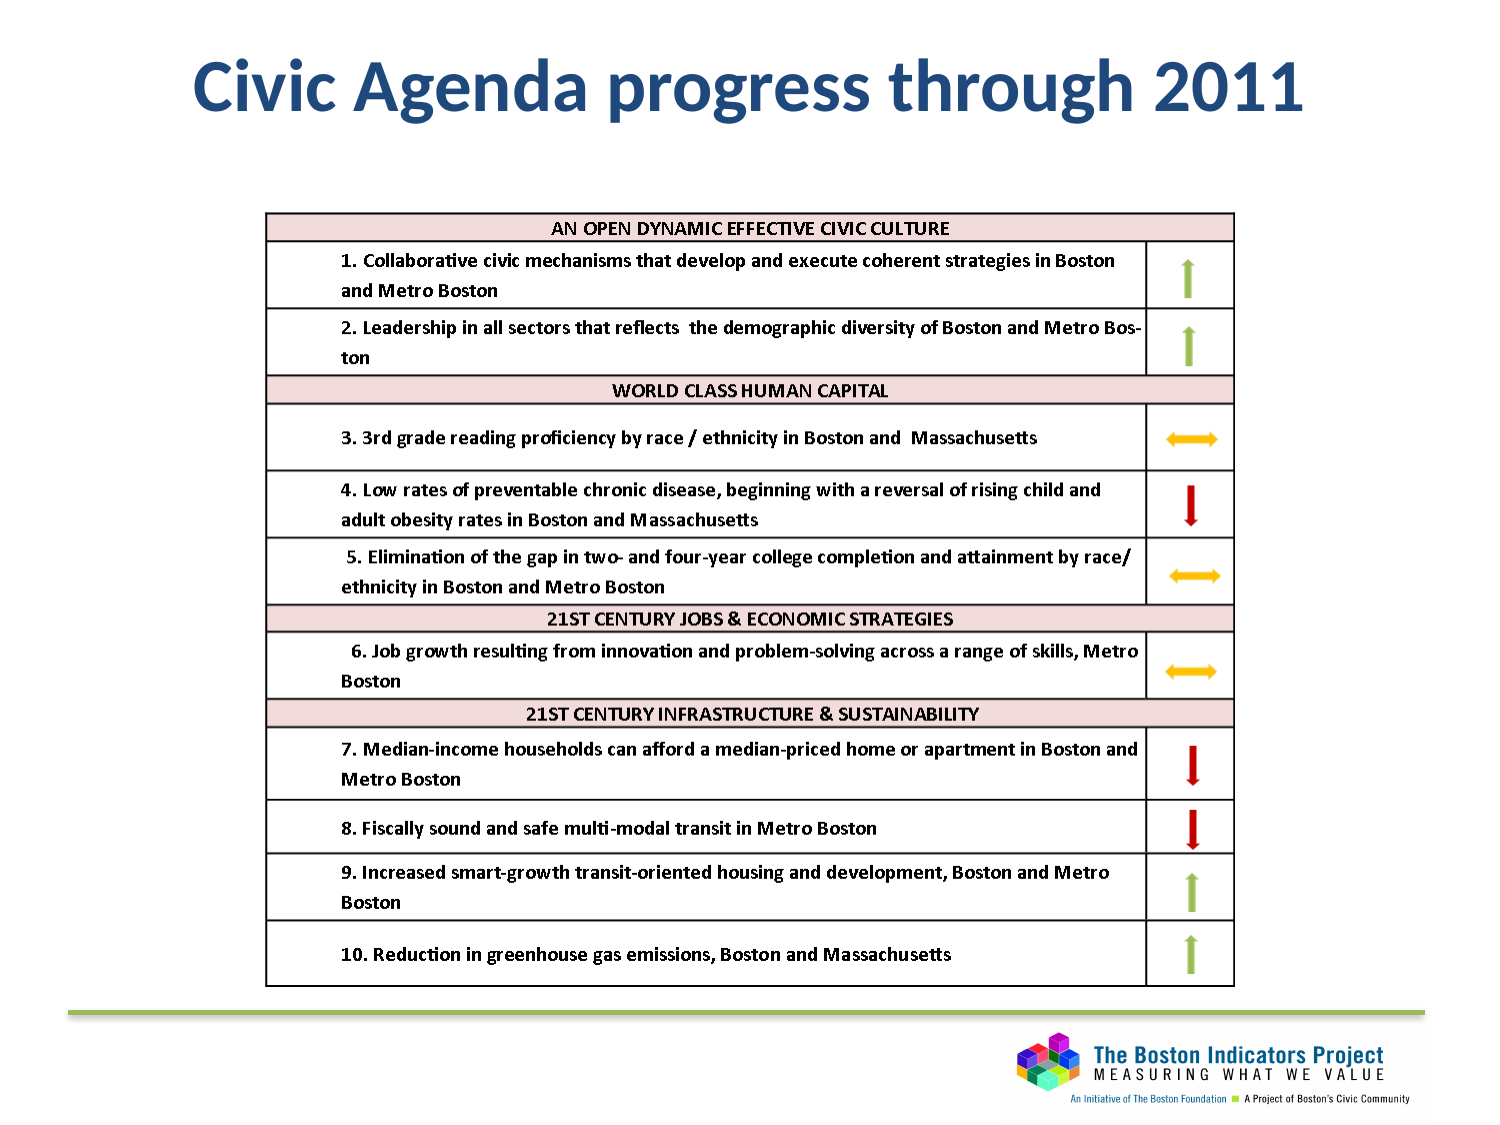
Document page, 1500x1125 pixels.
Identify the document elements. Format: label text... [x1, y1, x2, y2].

picture [999, 1004, 1432, 1125]
picture [264, 212, 1236, 987]
title Civic Agenda progress through 2011 [75, 0, 1425, 163]
